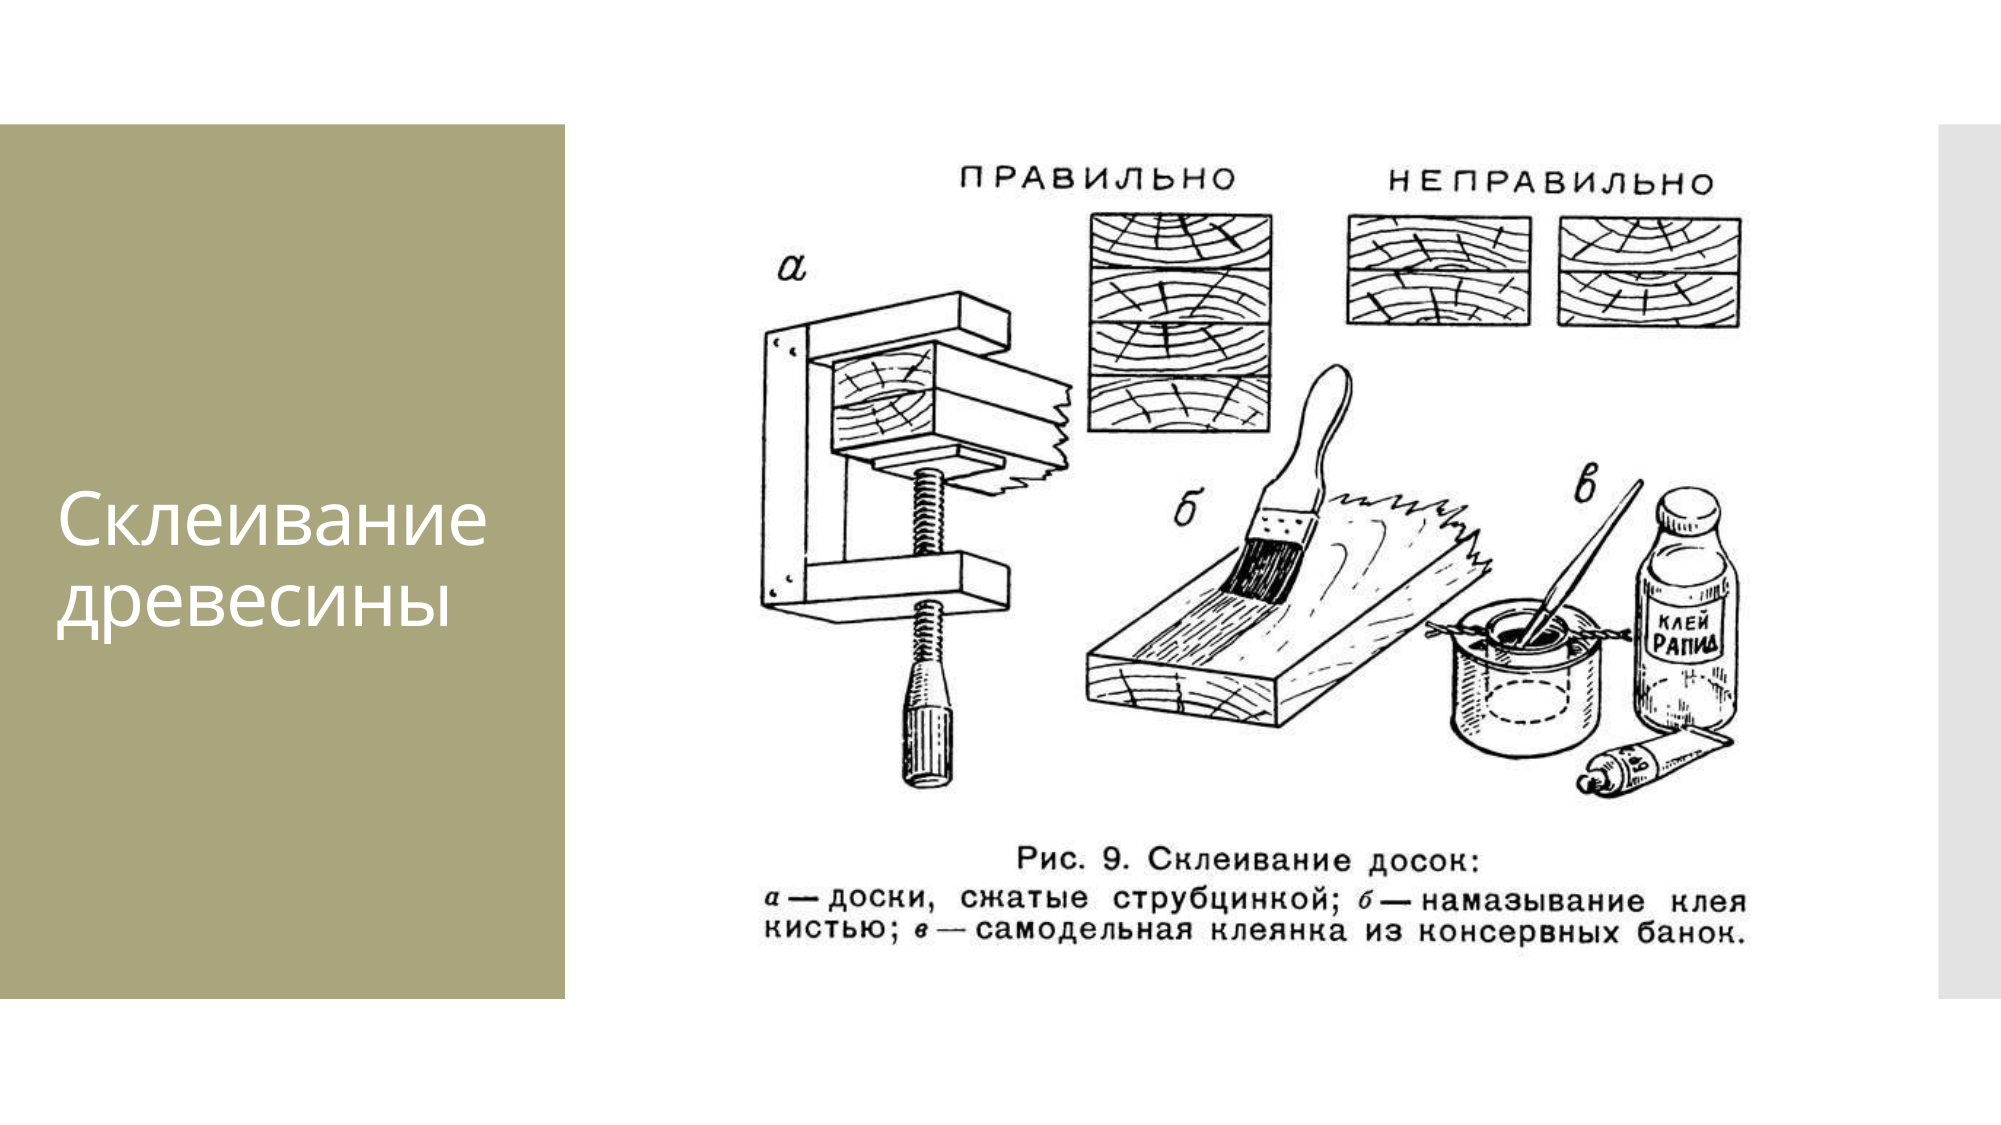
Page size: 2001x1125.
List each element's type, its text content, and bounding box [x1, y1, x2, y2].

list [701, 141, 1768, 982]
title Склеивание древесины [41, 184, 525, 940]
